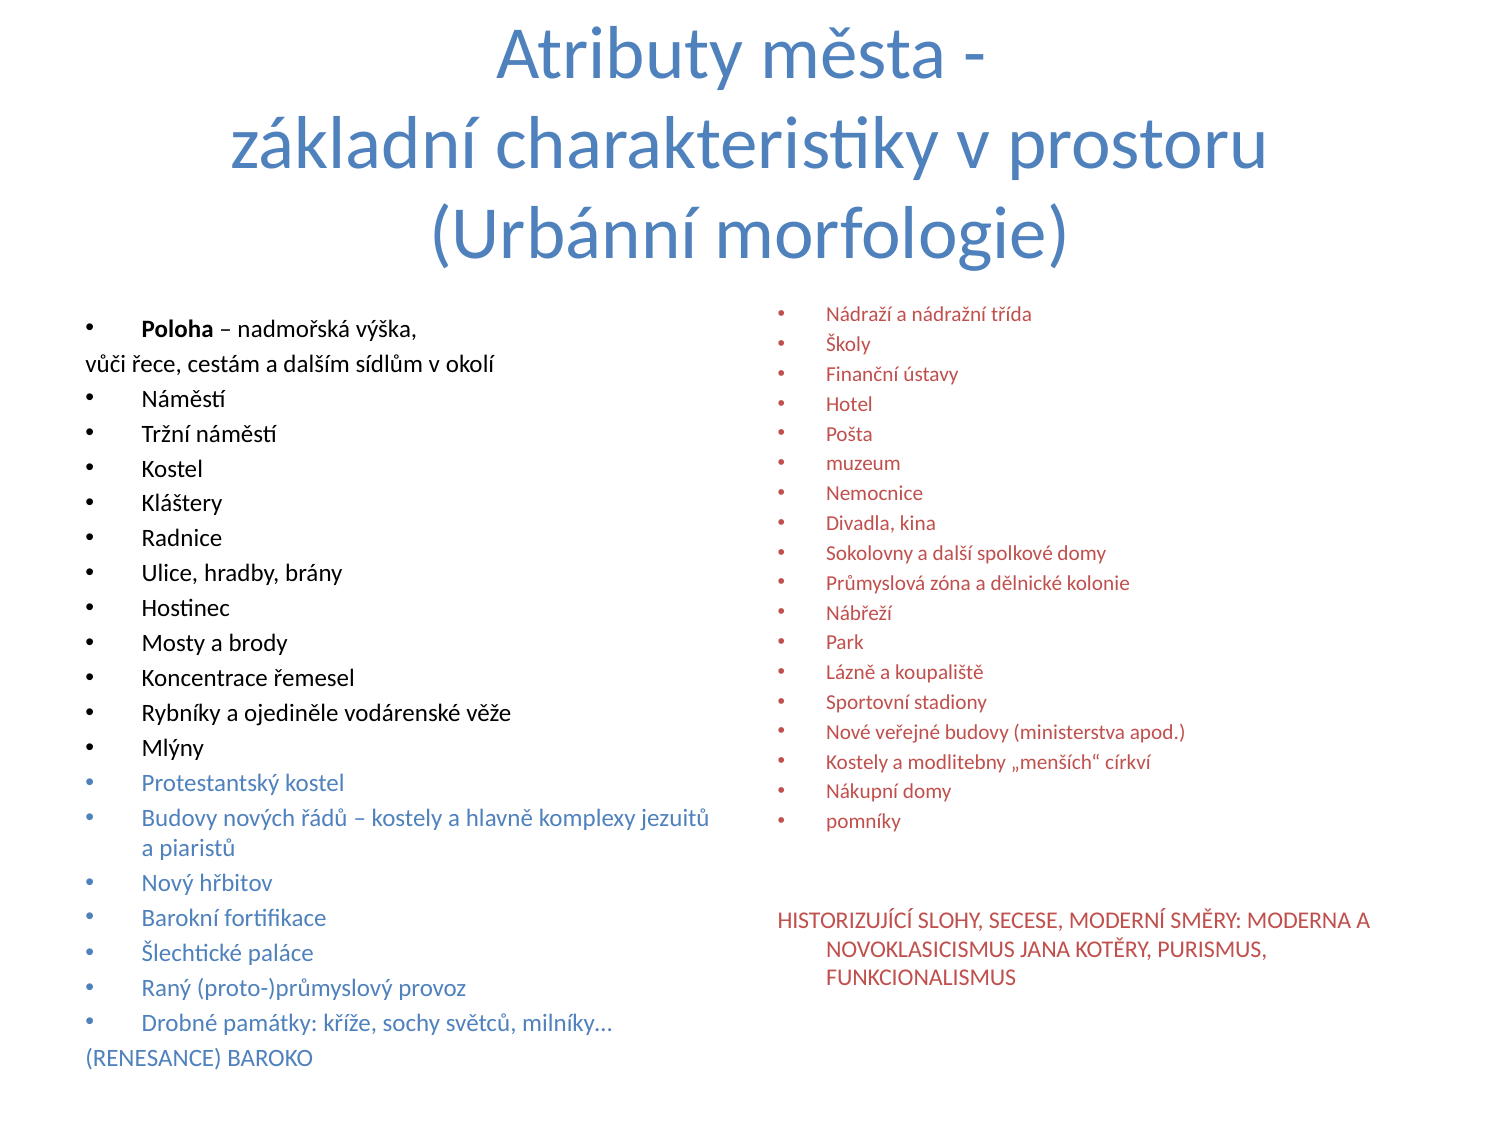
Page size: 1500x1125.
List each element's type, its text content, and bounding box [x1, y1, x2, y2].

title Atributy města - základní charakteristiky v prostoru (Urbánní morfologie) [75, 45, 1425, 233]
list Nádraží a nádražní třída Školy Finanční ústavy Hotel Pošta muzeum Nemocnice Divadla, kina Sokolovny a další spolkové domy Průmyslová zóna a dělnické kolonie Nábřeží Park Lázně a koupaliště Sportovní stadiony Nové veřejné budovy (ministerstva apod.) Kostely a modlitebny „menších“ církví Nákupní domy pomníky HISTORIZUJÍCÍ SLOHY, SECESE, moderní směry: moderna a novoklasicismus Jana Kotěry, purismus, funkcionalismus [762, 292, 1425, 1005]
list Poloha – nadmořská výška, vůči řece, cestám a dalším sídlům v okolí Náměstí Tržní náměstí Kostel Kláštery Radnice Ulice, hradby, brány Hostinec Mosty a brody Koncentrace řemesel Rybníky a ojediněle vodárenské věže Mlýny Protestantský kostel Budovy nových řádů – kostely a hlavně komplexy jezuitů a piaristů Nový hřbitov Barokní fortifikace Šlechtické paláce Raný (proto-)průmyslový provoz Drobné památky: kříže, sochy světců, milníky… (RENESANCE) BAROKO [70, 304, 733, 1090]
